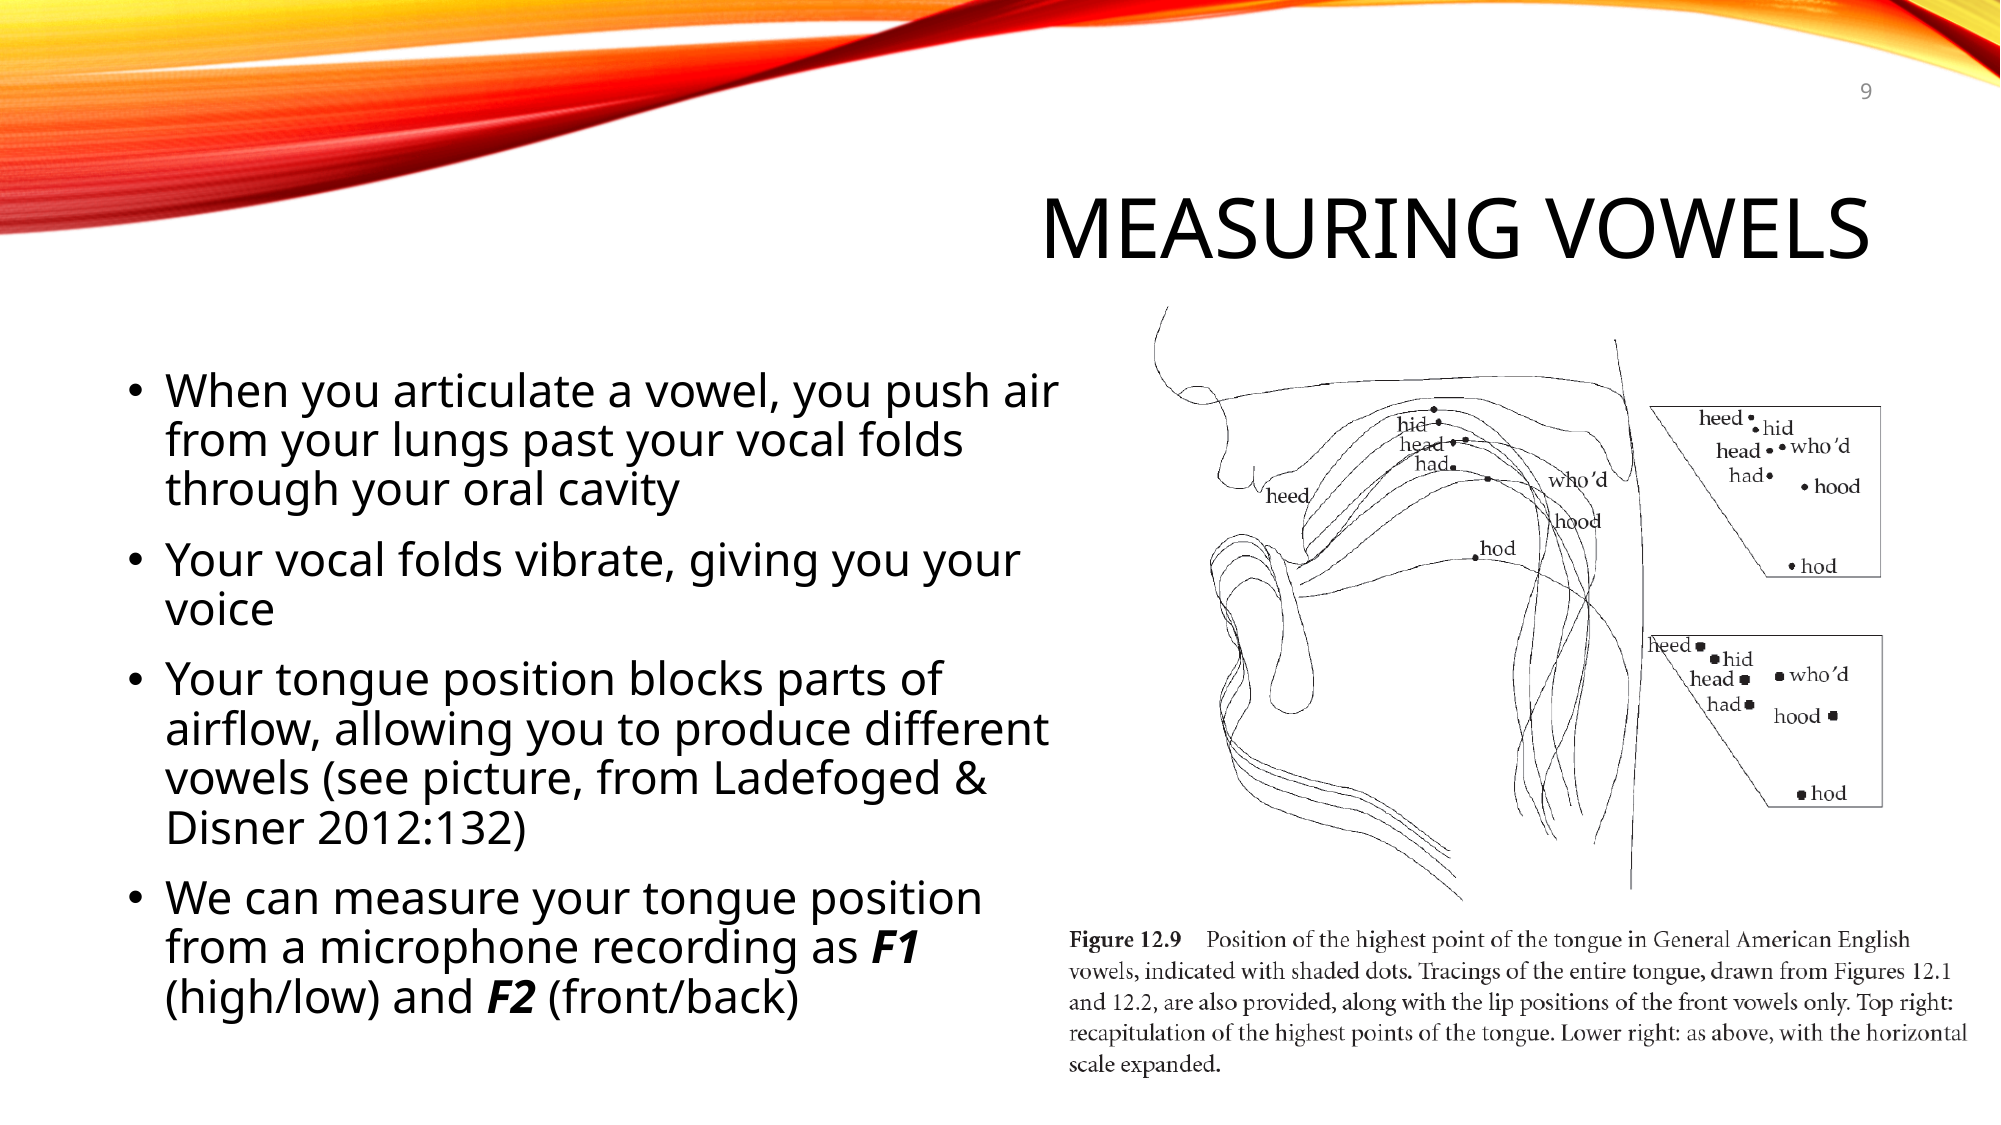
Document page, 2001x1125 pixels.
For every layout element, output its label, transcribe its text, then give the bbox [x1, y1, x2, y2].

picture [0, 0, 2000, 237]
list When you articulate a vowel, you push air from your lungs past your vocal folds through your oral cavity Your vocal folds vibrate, giving you your voice Your tongue position blocks parts of airflow, allowing you to produce different vowels (see picture, from Ladefoged & Disner 2012:132) We can measure your tongue position from a microphone recording as F1 (high/low) and F2 (front/back) [112, 360, 1109, 1094]
slide_number 9 [1437, 62, 1888, 123]
picture [1060, 299, 1976, 1086]
title Measuring vowels [474, 125, 1888, 338]
